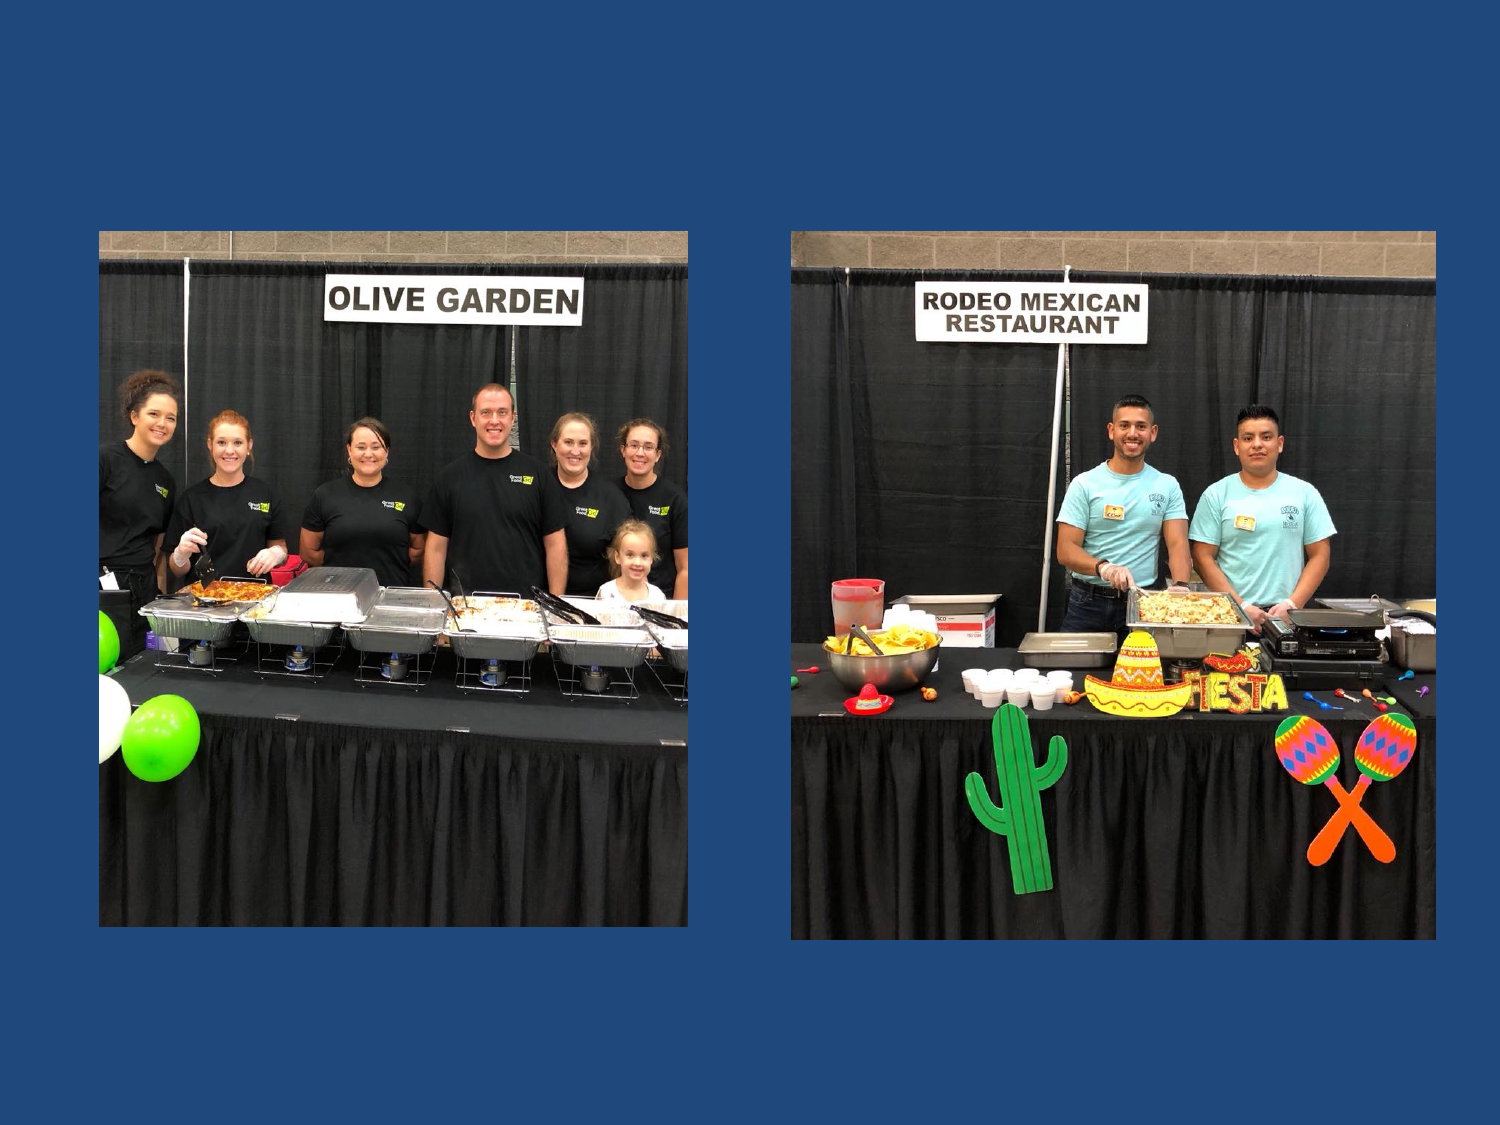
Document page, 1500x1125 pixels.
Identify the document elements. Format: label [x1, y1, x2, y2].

picture [791, 231, 1436, 940]
list [99, 231, 688, 927]
